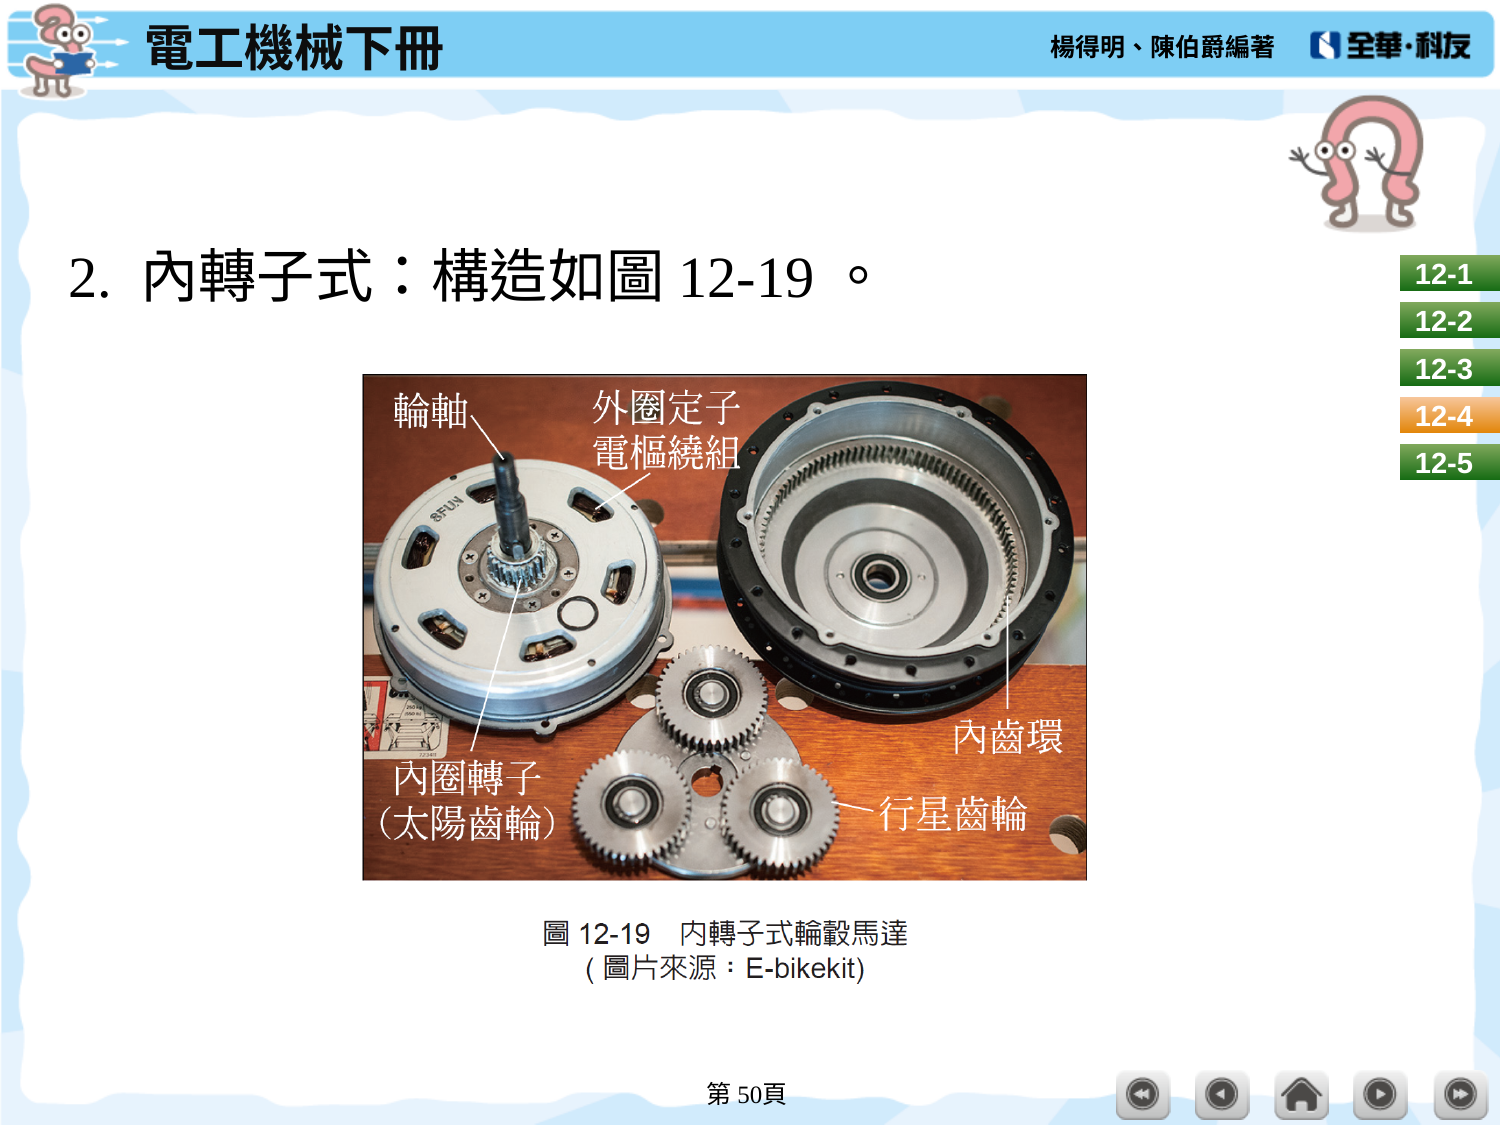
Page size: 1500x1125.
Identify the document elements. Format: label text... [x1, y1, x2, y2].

picture [0, 0, 1500, 1125]
list 2. 內轉子式：構造如圖12-19。 [53, 231, 1388, 1059]
